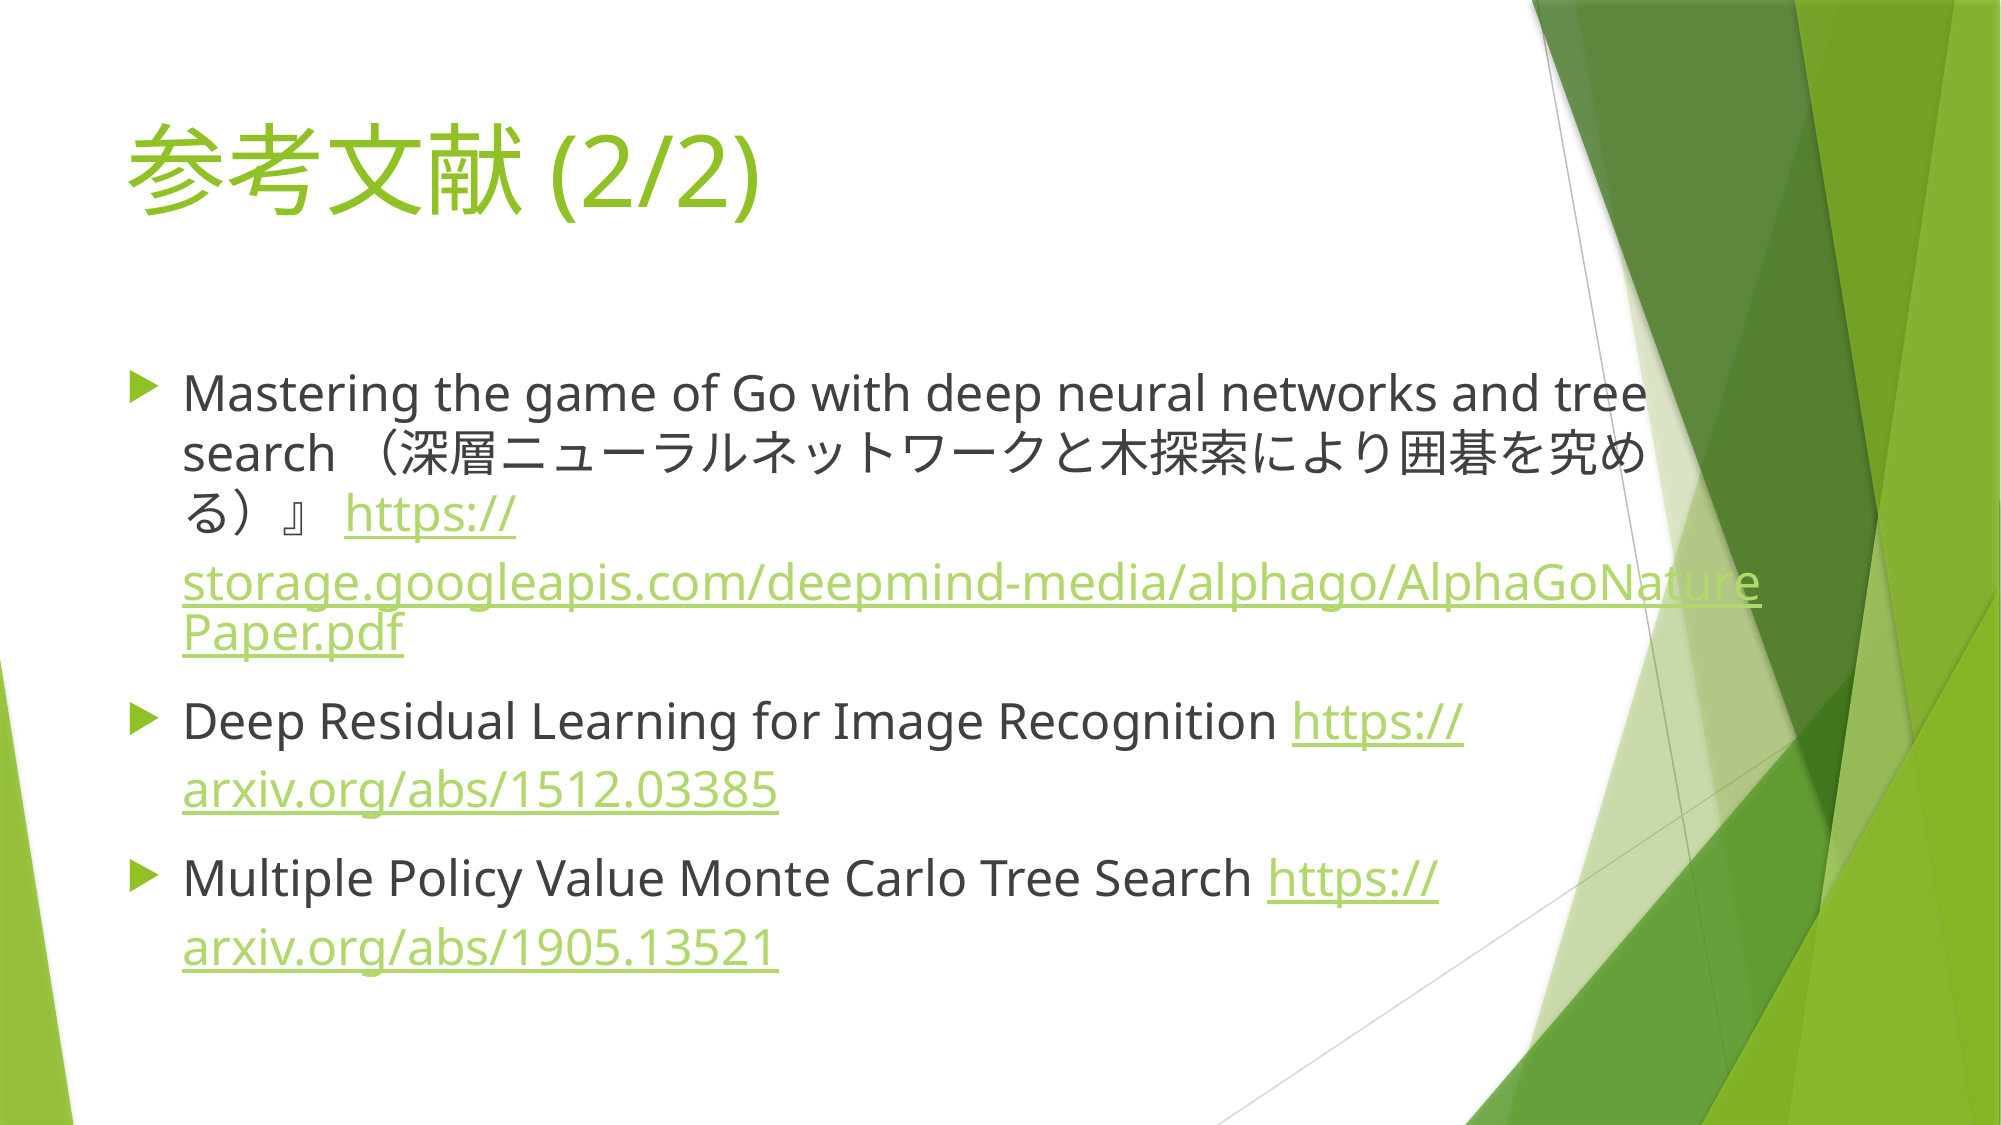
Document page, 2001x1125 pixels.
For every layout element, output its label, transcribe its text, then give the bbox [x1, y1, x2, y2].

list Mastering the game of Go with deep neural networks and tree search（深層ニューラルネットワークと木探索により囲碁を究める）』https://storage.googleapis.com/deepmind-media/alphago/AlphaGoNaturePaper.pdf Deep Residual Learning for Image Recognition https://arxiv.org/abs/1512.03385 Multiple Policy Value Monte Carlo Tree Search https://arxiv.org/abs/1905.13521 [111, 354, 1786, 992]
title 参考文献(2/2) [111, 99, 1522, 317]
